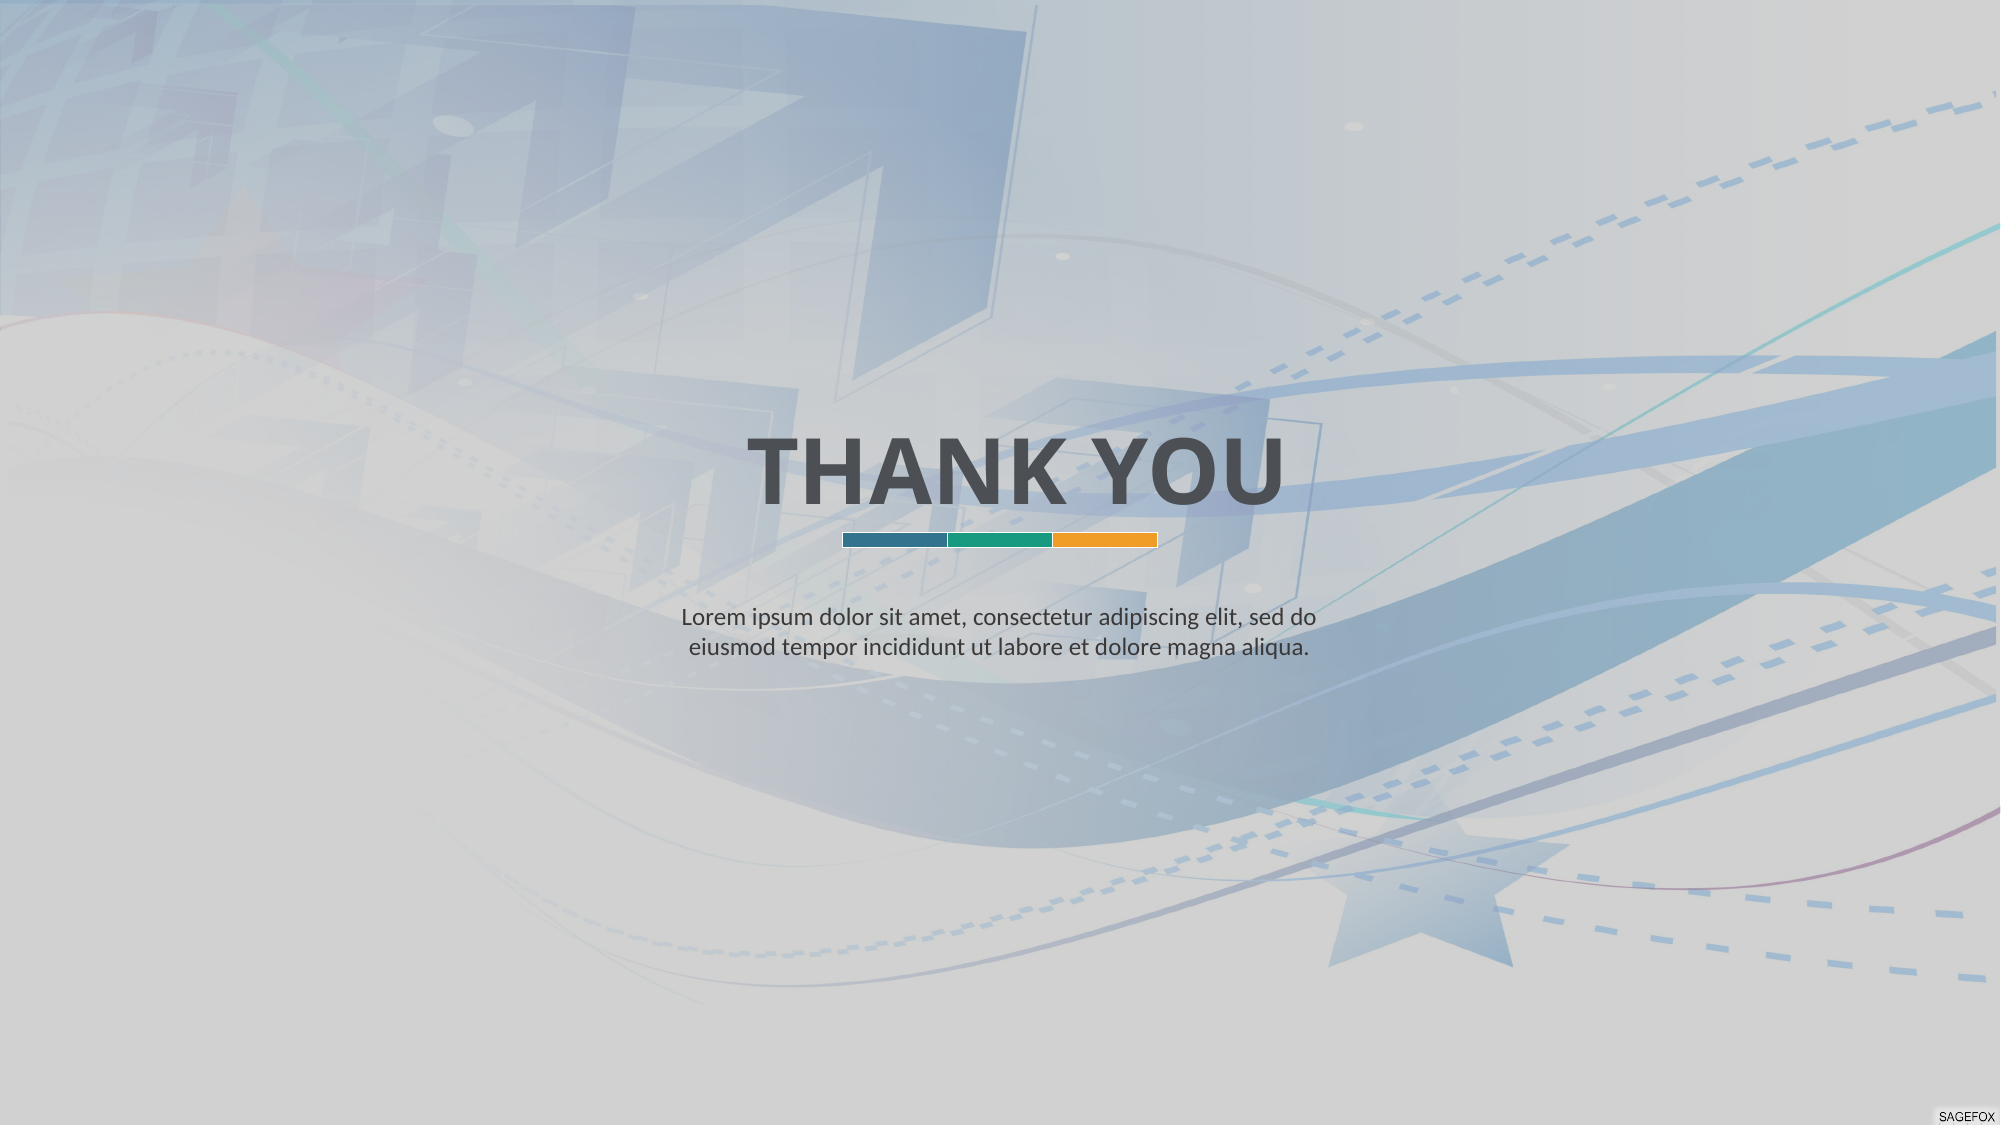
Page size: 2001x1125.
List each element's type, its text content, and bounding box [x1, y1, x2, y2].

text_box THANK YOU [565, 405, 1470, 531]
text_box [842, 532, 1158, 548]
text_box Lorem ipsum dolor sit amet, consectetur adipiscing elit, sed do eiusmod tempor incididunt ut labore et dolore magna aliqua. [660, 593, 1340, 668]
picture [1936, 1111, 1997, 1125]
